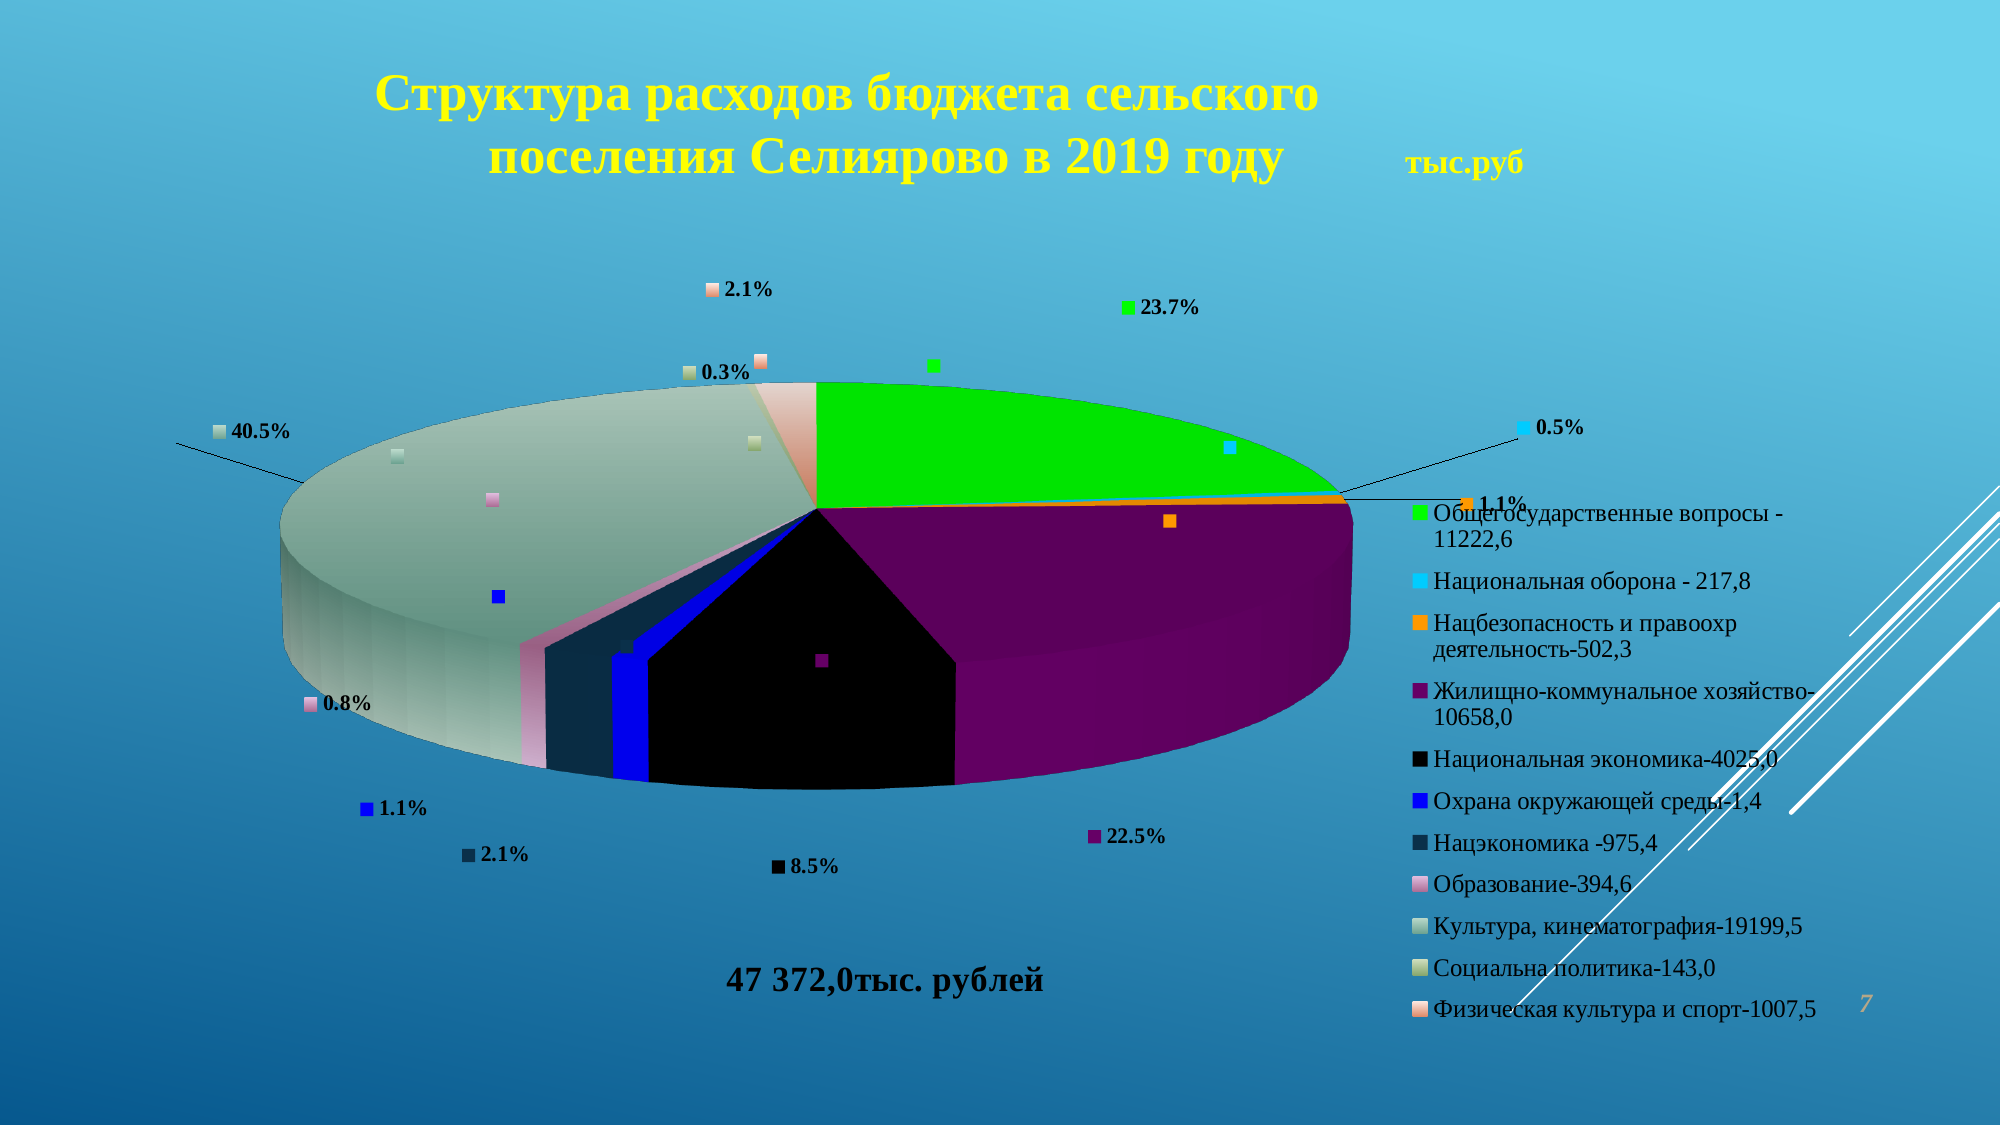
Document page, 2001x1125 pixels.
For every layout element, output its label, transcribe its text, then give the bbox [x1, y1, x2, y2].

chart [176, 188, 1837, 1059]
slide_number 7 [1837, 915, 1888, 1025]
text_box Структура расходов бюджета сельского поселения Селиярово в 2019 году тыс.руб [262, 50, 1751, 188]
